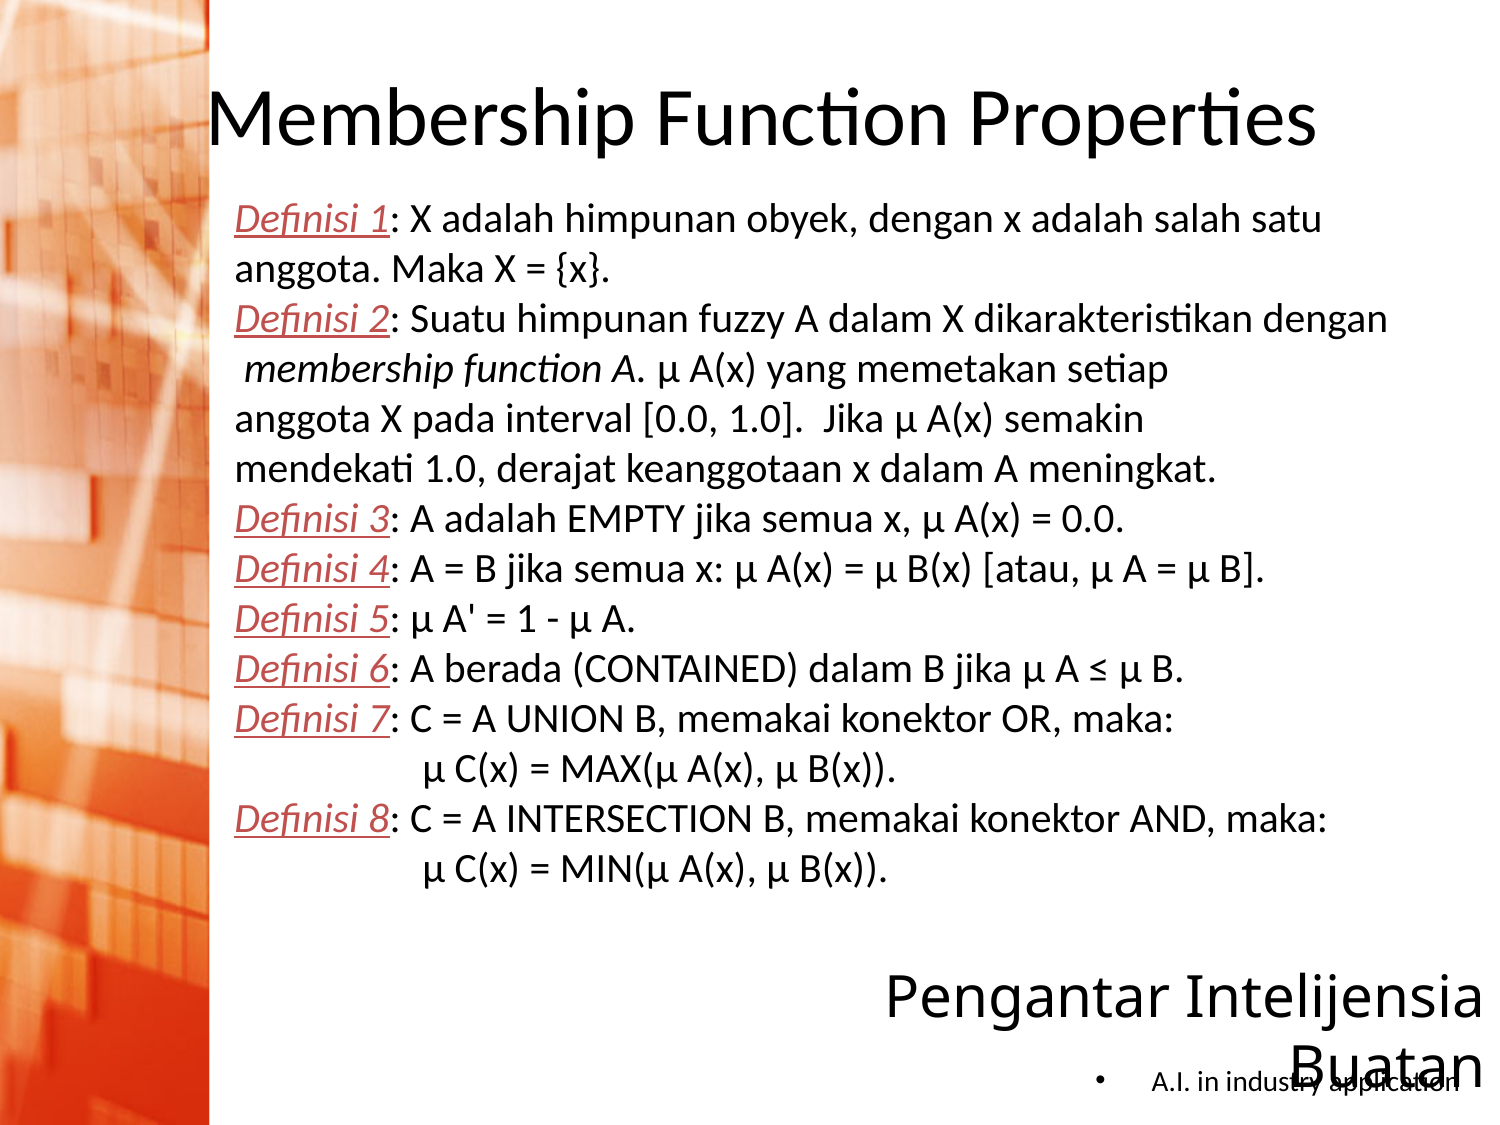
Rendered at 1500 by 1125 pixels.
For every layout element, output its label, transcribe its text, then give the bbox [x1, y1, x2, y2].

title Membership Function Properties [87, 50, 1438, 175]
picture [0, 0, 1102, 1125]
text_box Definisi 1: X adalah himpunan obyek, dengan x adalah salah satu anggota. Maka X = {x}. Definisi 2: Suatu himpunan fuzzy A dalam X dikarakteristikan dengan membership function A. μ A(x) yang memetakan setiap anggota X pada interval [0.0, 1.0]. Jika μ A(x) semakin mendekati 1.0, derajat keanggotaan x dalam A meningkat. Definisi 3: A adalah EMPTY jika semua x, μ A(x) = 0.0. Definisi 4: A = B jika semua x: μ A(x) = μ B(x) [atau, μ A = μ B]. Definisi 5: μ A' = 1 - μ A. Definisi 6: A berada (CONTAINED) dalam B jika μ A ≤ μ B. Definisi 7: C = A UNION B, memakai konektor OR, maka: μ C(x) = MAX(μ A(x), μ B(x)). Definisi 8: C = A INTERSECTION B, memakai konektor AND, maka: μ C(x) = MIN(μ A(x), μ B(x)). [234, 190, 1465, 892]
